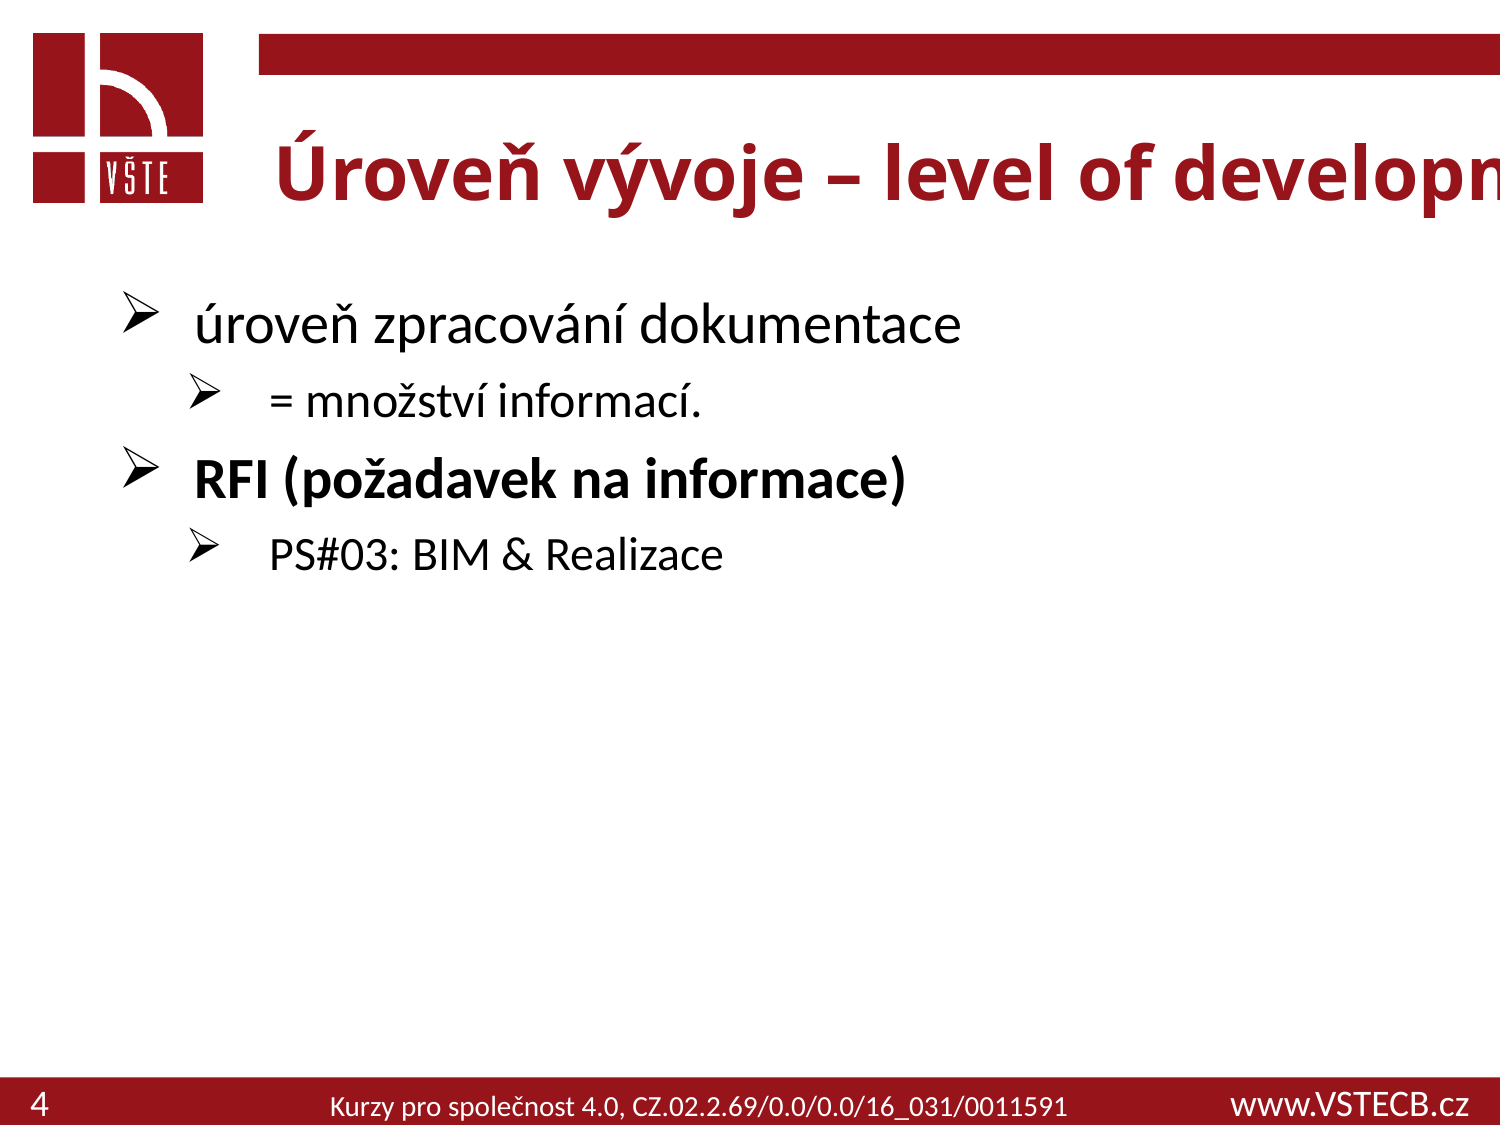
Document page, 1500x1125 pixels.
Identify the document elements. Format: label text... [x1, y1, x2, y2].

text_box [258, 33, 1500, 76]
list úroveň zpracování dokumentace = množství informací. RFI (požadavek na informace) PS#03: BIM & Realizace [103, 277, 1448, 1056]
text_box 4 Kurzy pro společnost 4.0, CZ.02.2.69/0.0/0.0/16_031/0011591 www.VSTECB.cz [0, 1076, 1500, 1125]
picture [33, 33, 203, 203]
title Úroveň vývoje – level of development [258, 76, 1500, 278]
